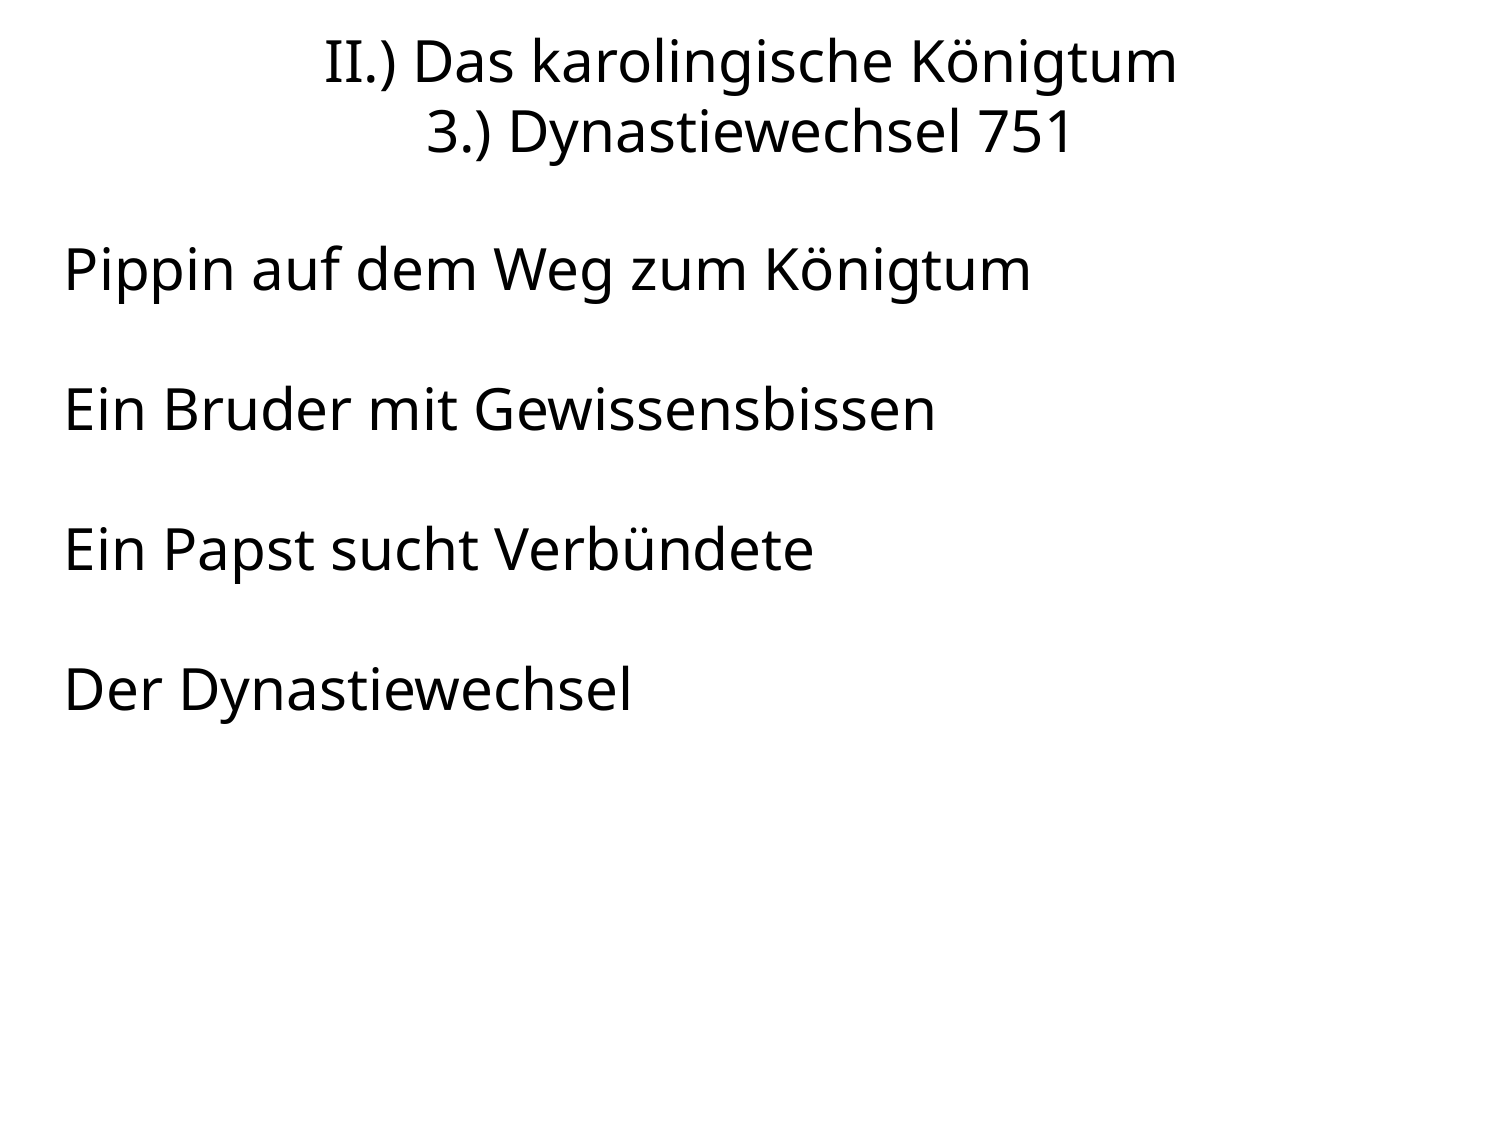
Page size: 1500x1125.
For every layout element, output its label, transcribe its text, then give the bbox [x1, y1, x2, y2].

text_box Pippin auf dem Weg zum Königtum Ein Bruder mit Gewissensbissen Ein Papst sucht Verbündete Der Dynastiewechsel [48, 224, 1455, 870]
title II.) Das karolingische Königtum 3.) Dynastiewechsel 751 [76, 0, 1428, 188]
